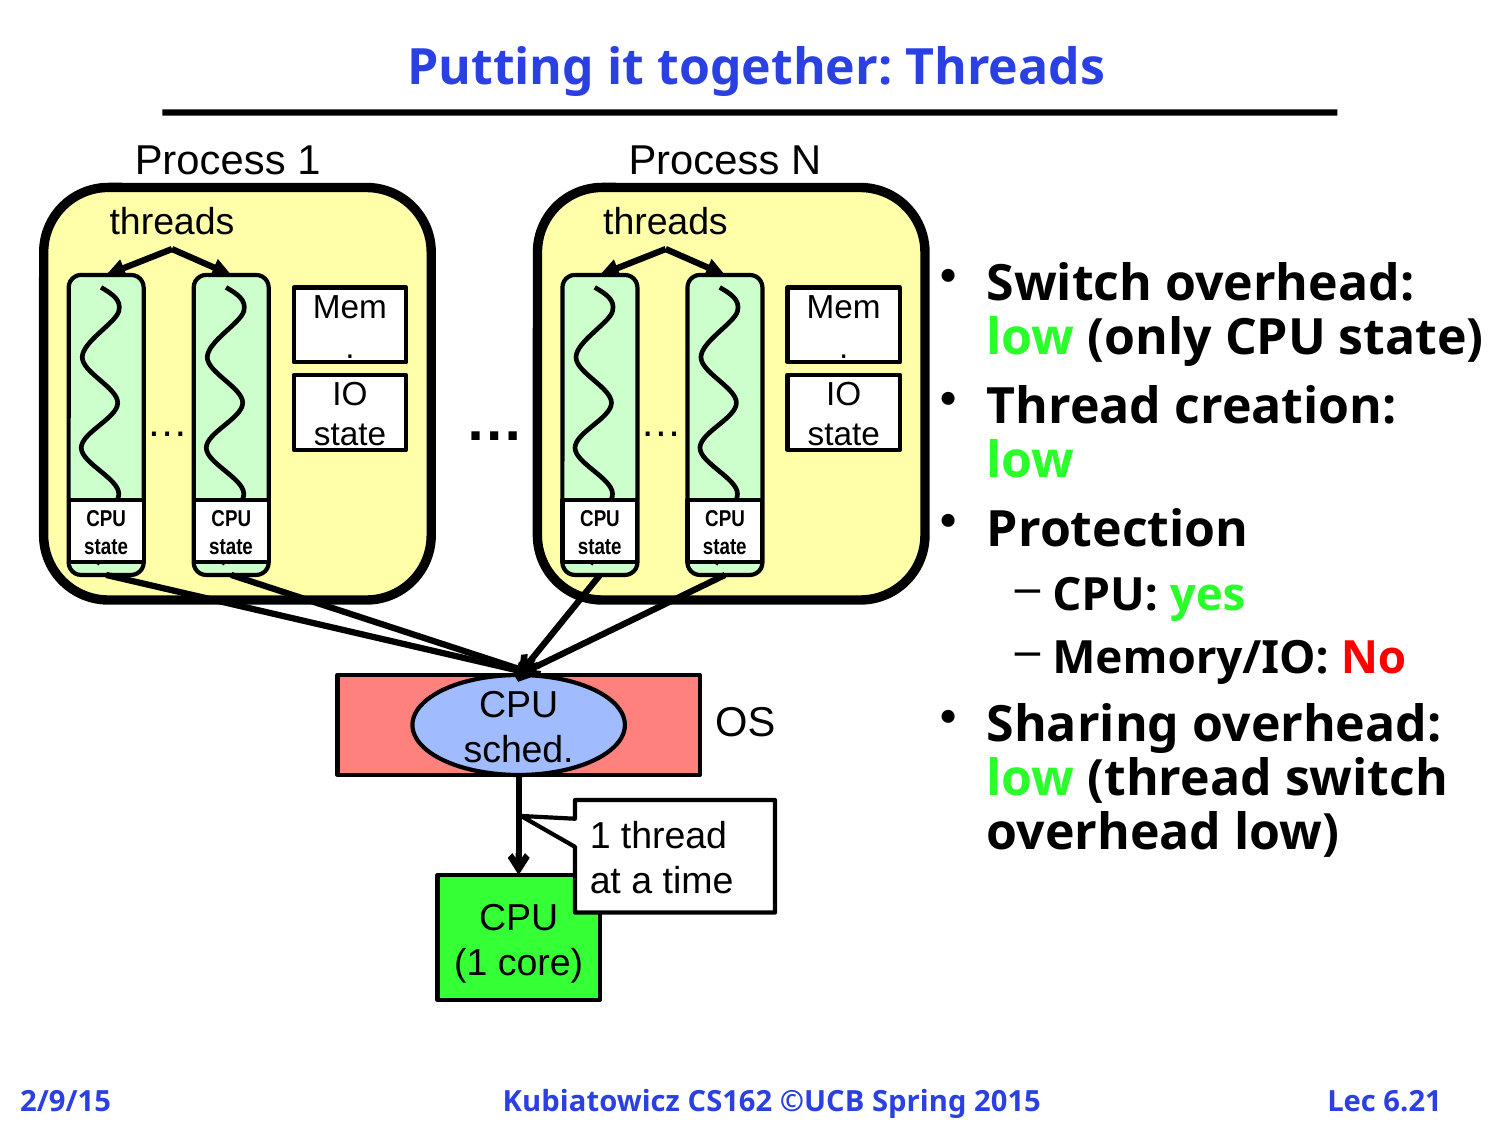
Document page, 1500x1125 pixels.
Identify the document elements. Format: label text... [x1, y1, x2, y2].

text_box [540, 684, 700, 775]
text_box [105, 574, 229, 676]
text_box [599, 249, 664, 276]
text_box CPU sched. [412, 685, 625, 775]
text_box IO state [787, 374, 900, 450]
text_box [230, 574, 517, 676]
text_box 1 thread at a time [523, 800, 776, 913]
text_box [171, 249, 232, 276]
text_box [43, 187, 432, 600]
list Switch overhead: low (only CPU state) Thread creation: low Protection CPU: yes Memory/IO: No Sharing overhead: low (thread switch overhead low) [924, 249, 1500, 888]
title Putting it together: Threads [50, 24, 1463, 113]
text_box Process N [613, 125, 837, 187]
text_box Mem. [787, 287, 900, 363]
text_box CPU (1 core) [437, 875, 600, 1000]
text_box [562, 274, 638, 573]
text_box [687, 274, 763, 576]
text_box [518, 574, 726, 676]
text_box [665, 249, 726, 276]
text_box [68, 274, 144, 576]
text_box threads [588, 189, 743, 249]
text_box threads [94, 189, 250, 249]
text_box OS [700, 687, 791, 753]
text_box [337, 685, 497, 775]
text_box … [450, 375, 539, 460]
text_box … [148, 387, 188, 453]
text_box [193, 274, 269, 573]
text_box … [641, 387, 682, 453]
text_box Mem. [293, 287, 407, 363]
text_box [537, 187, 925, 601]
text_box IO state [293, 374, 407, 450]
text_box Process 1 [120, 125, 336, 187]
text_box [105, 249, 170, 276]
